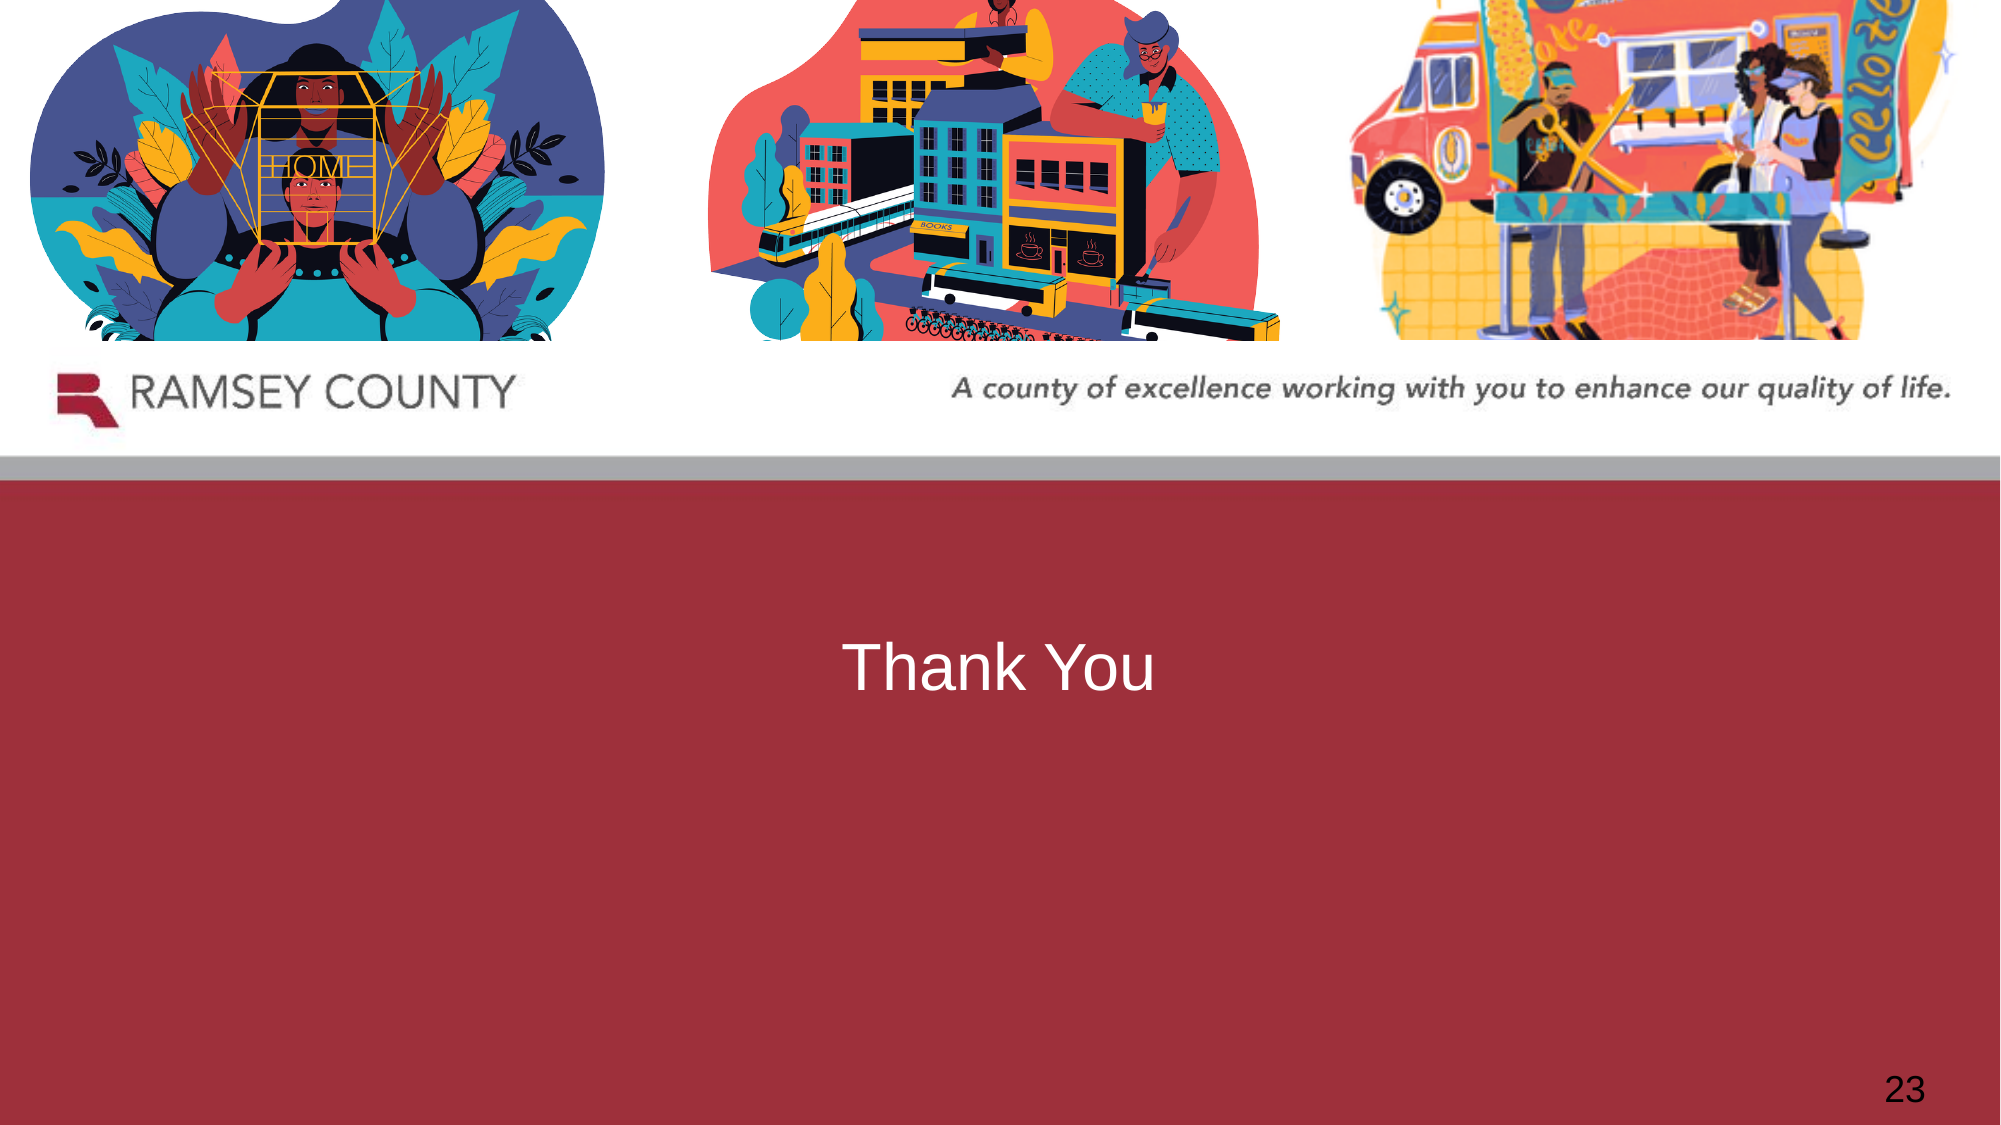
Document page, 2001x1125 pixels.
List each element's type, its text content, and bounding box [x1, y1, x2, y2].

slide_number 23 [1869, 1057, 2000, 1118]
list Thank You [174, 615, 1823, 1029]
picture [0, 0, 2001, 1125]
